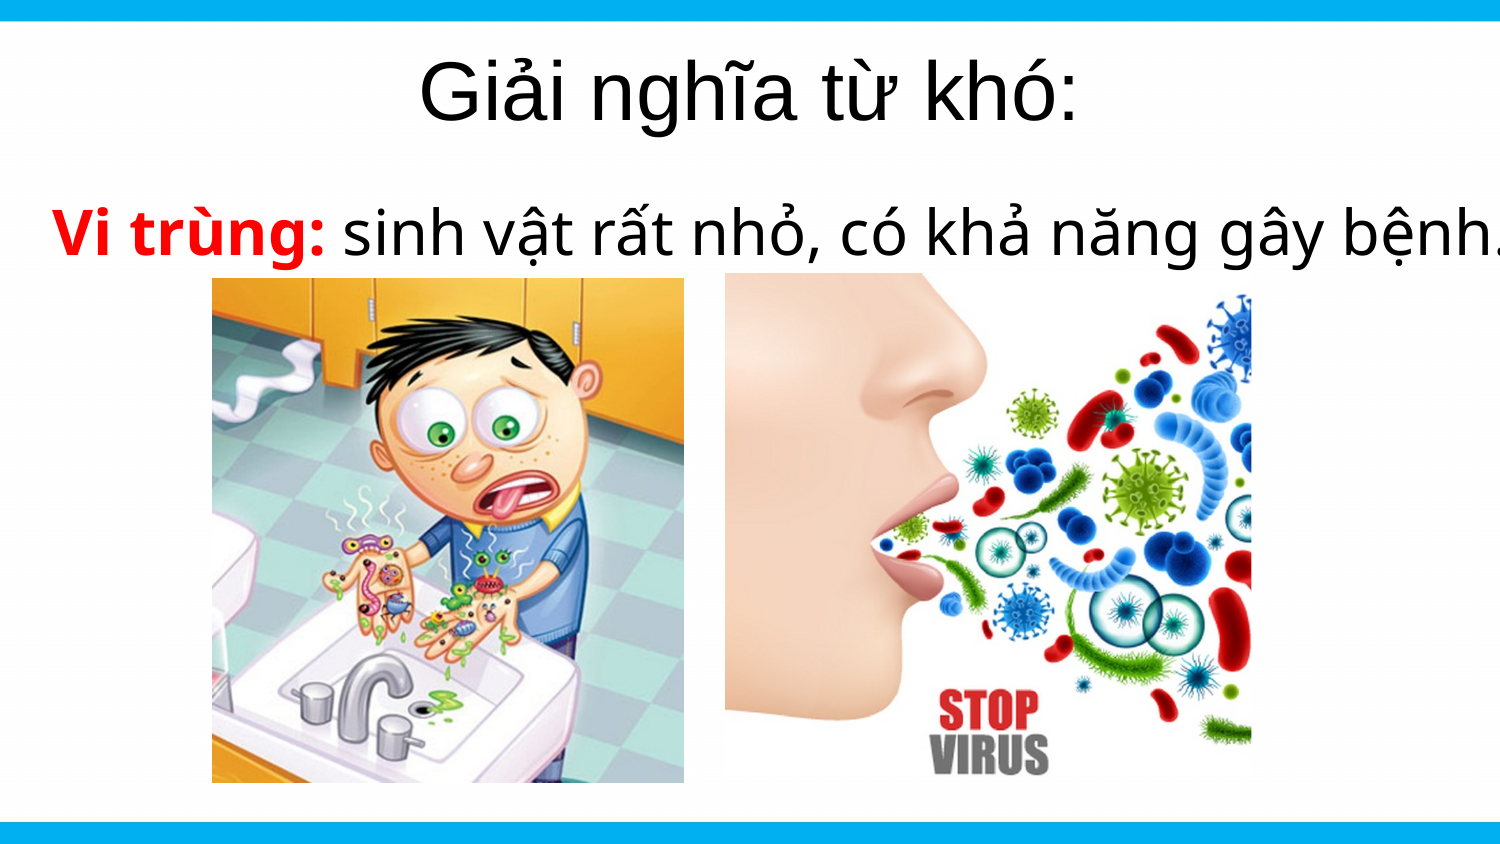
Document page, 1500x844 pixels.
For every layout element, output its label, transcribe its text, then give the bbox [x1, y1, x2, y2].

text_box Vi trùng: sinh vật rất nhỏ, có khả năng gây bệnh. [37, 159, 1500, 300]
title Giải nghĩa từ khó: [75, 17, 1425, 158]
picture [0, 22, 1500, 822]
